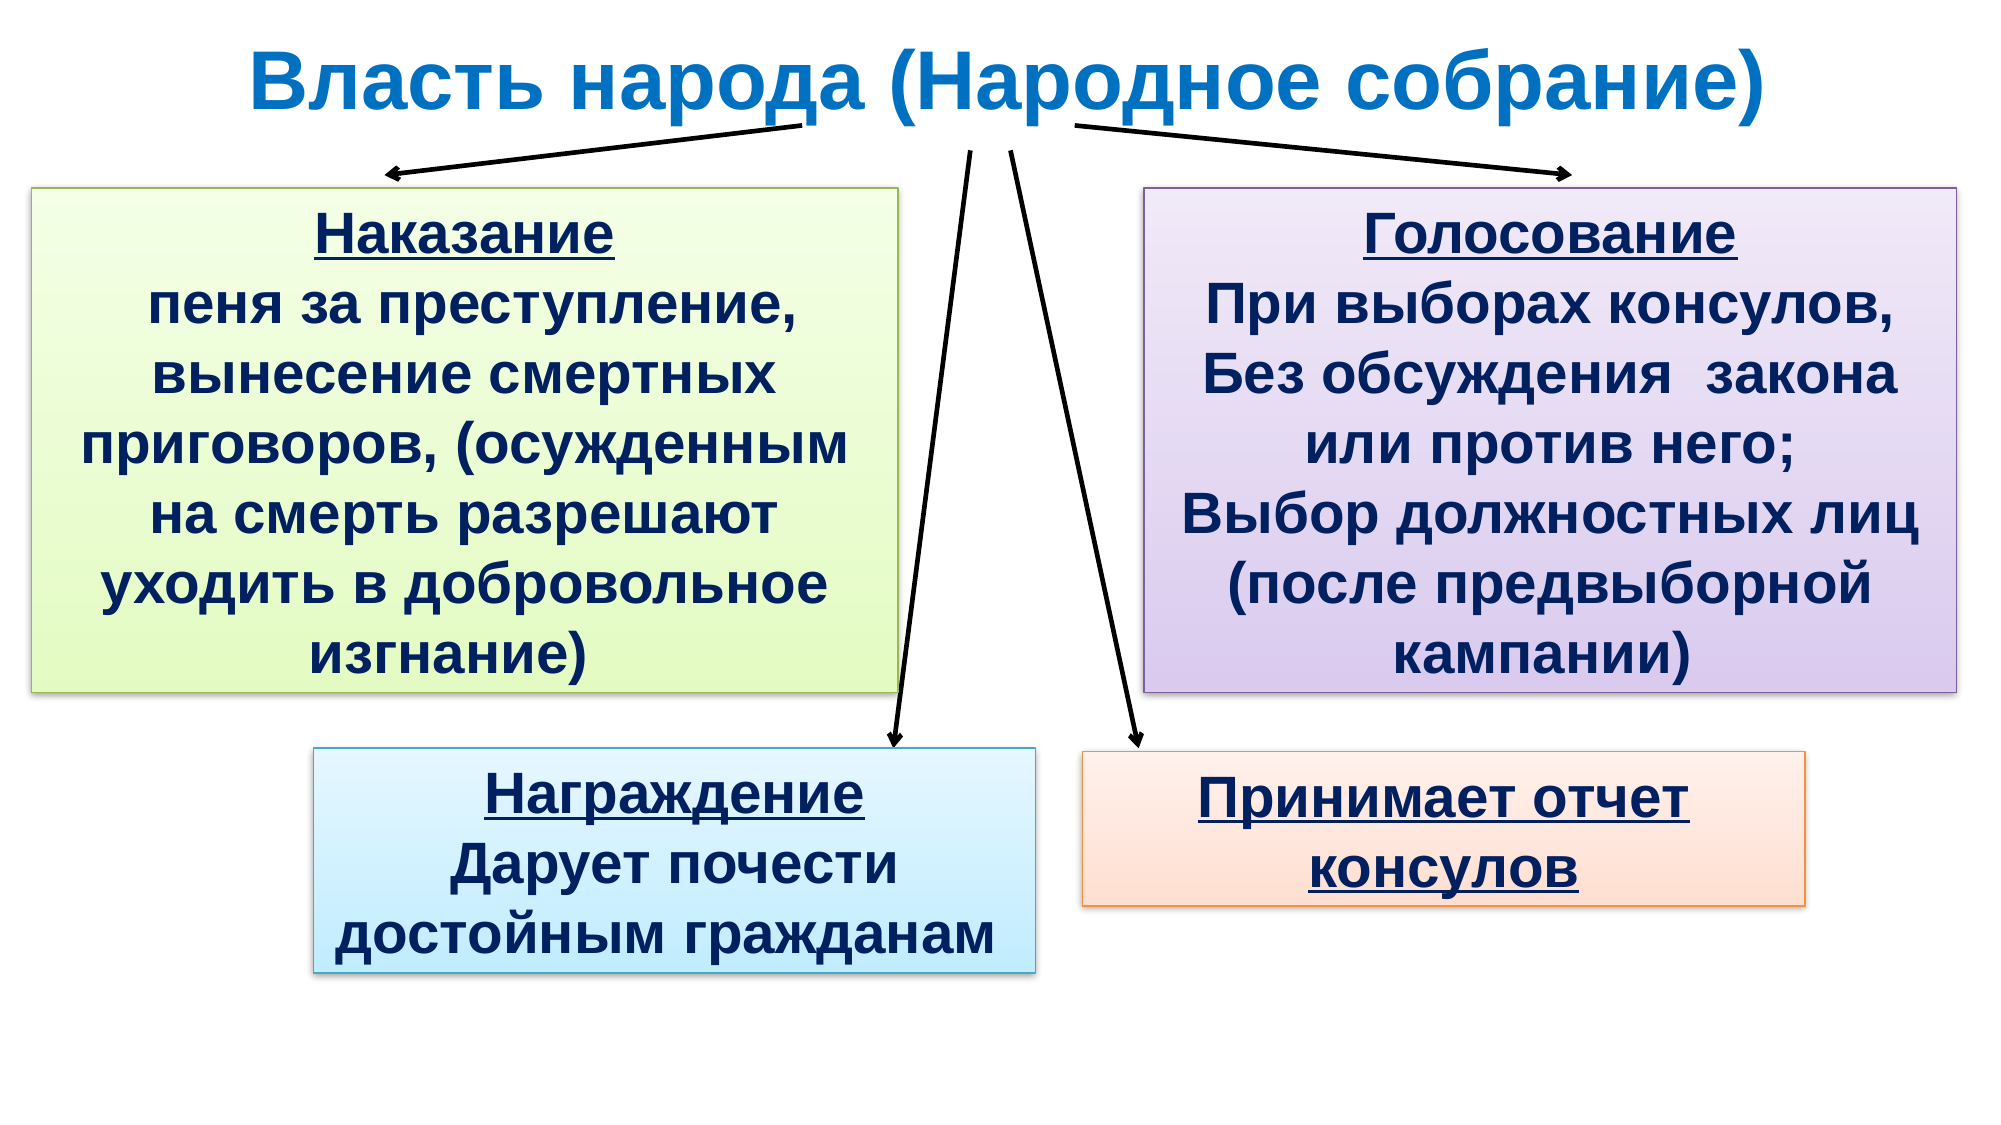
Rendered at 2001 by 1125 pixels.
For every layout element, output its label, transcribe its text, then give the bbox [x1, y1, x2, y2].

text_box Власть народа (Народное собрание) [86, 19, 1930, 124]
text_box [31, 125, 1957, 976]
